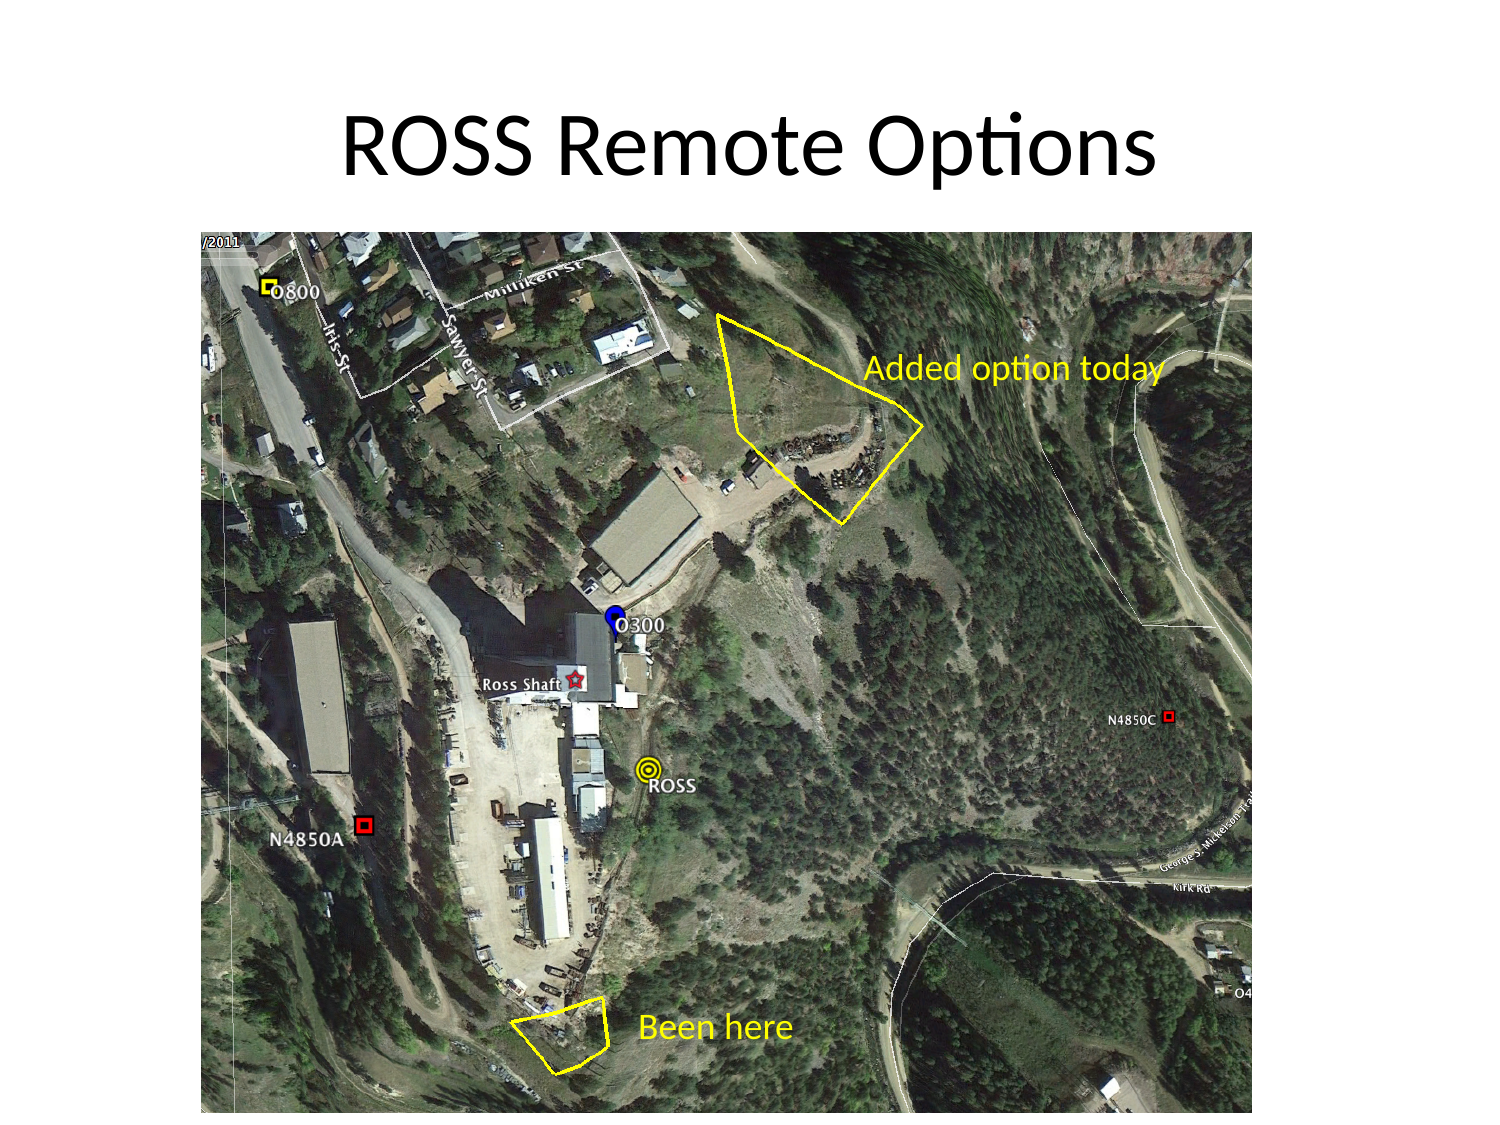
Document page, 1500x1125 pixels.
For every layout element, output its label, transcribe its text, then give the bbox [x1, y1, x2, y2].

picture [201, 232, 1252, 1113]
title ROSS Remote Options [75, 45, 1425, 233]
